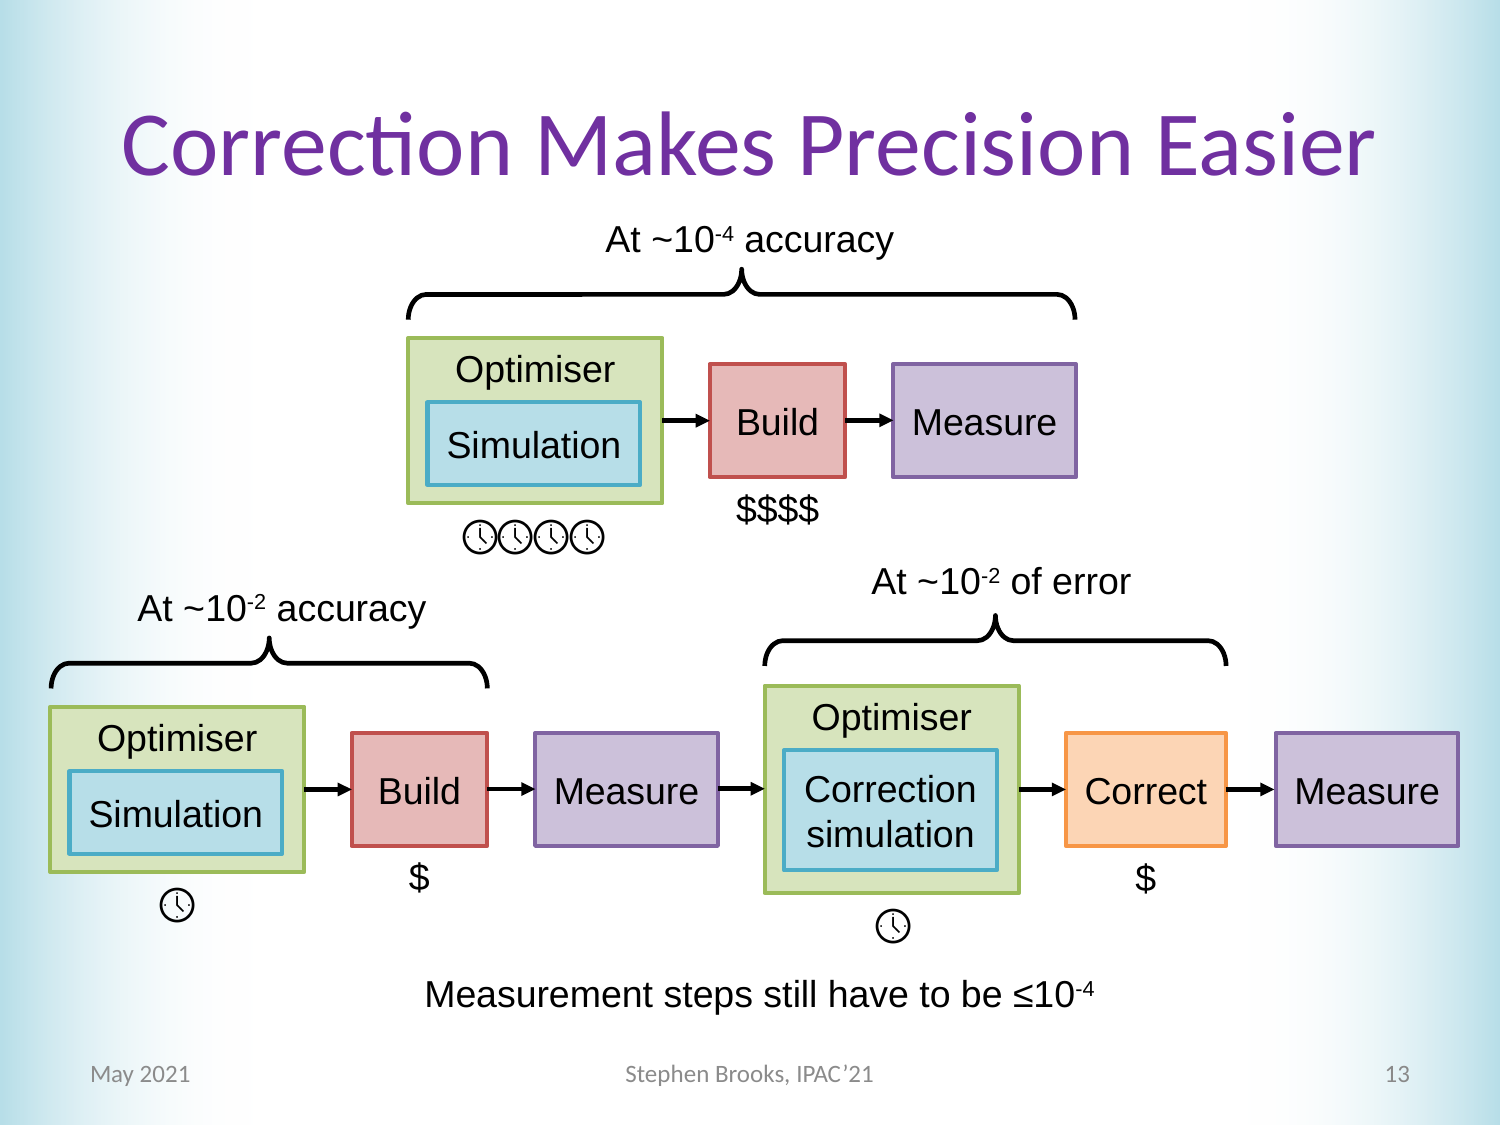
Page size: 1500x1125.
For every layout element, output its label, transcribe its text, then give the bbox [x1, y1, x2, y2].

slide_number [75, 1042, 425, 1103]
text_box At ~10-2 of error [856, 550, 1147, 610]
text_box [407, 337, 663, 504]
text_box [407, 268, 1076, 320]
text_box At ~10-4 accuracy [590, 208, 910, 268]
picture [871, 904, 915, 948]
text_box Measure [1274, 731, 1460, 848]
text_box Measure [891, 362, 1078, 479]
text_box [763, 614, 1227, 667]
text_box [50, 637, 489, 689]
text_box At ~10-2 accuracy [122, 576, 442, 636]
slide_number 13 [1074, 1042, 1425, 1103]
text_box Build [350, 731, 489, 848]
picture [457, 514, 609, 559]
text_box $ [394, 845, 445, 906]
picture [155, 882, 199, 927]
text_box $ [1120, 846, 1172, 907]
text_box $$$$ [721, 477, 835, 537]
text_box Measure [533, 731, 720, 848]
text_box Measurement steps still have to be ≤10-4 [409, 962, 1110, 1023]
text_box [49, 706, 305, 873]
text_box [764, 685, 1020, 894]
text_box Build [708, 362, 847, 479]
title Correction Makes Precision Easier [75, 45, 1425, 233]
footer Stephen Brooks, IPAC’21 [512, 1042, 988, 1103]
text_box Correct [1064, 731, 1228, 848]
